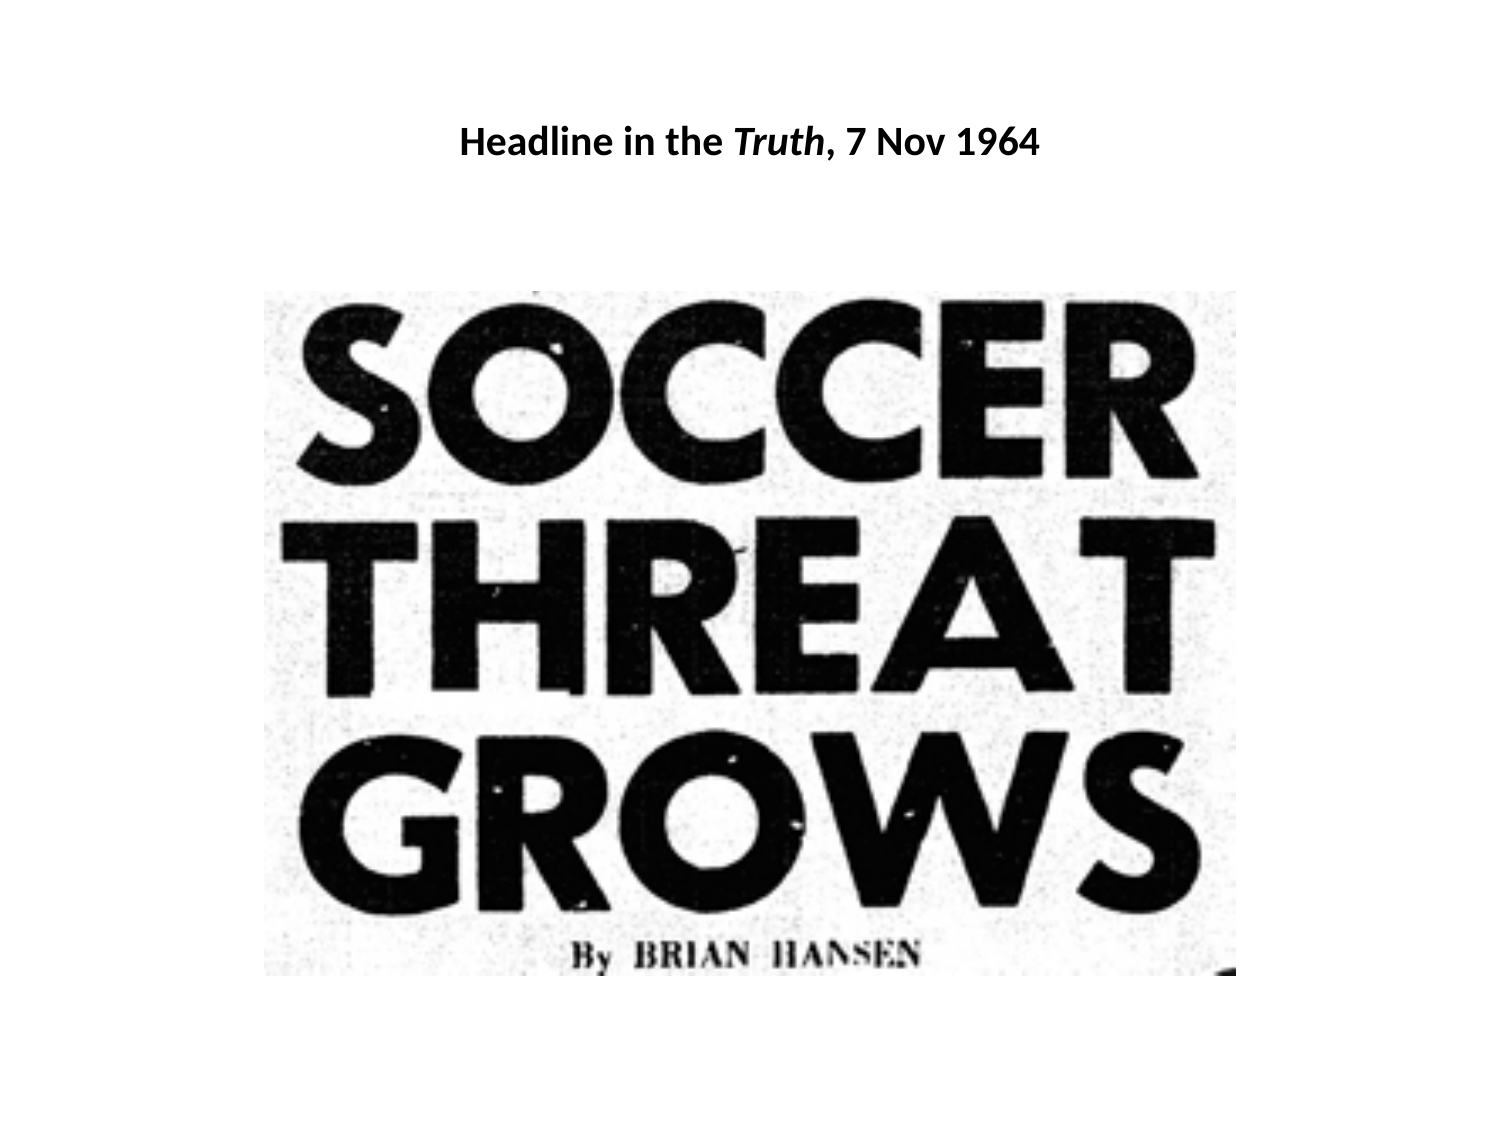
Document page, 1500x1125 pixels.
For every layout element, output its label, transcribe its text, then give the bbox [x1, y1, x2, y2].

title Headline in the Truth, 7 Nov 1964 [75, 45, 1425, 233]
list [264, 291, 1236, 977]
